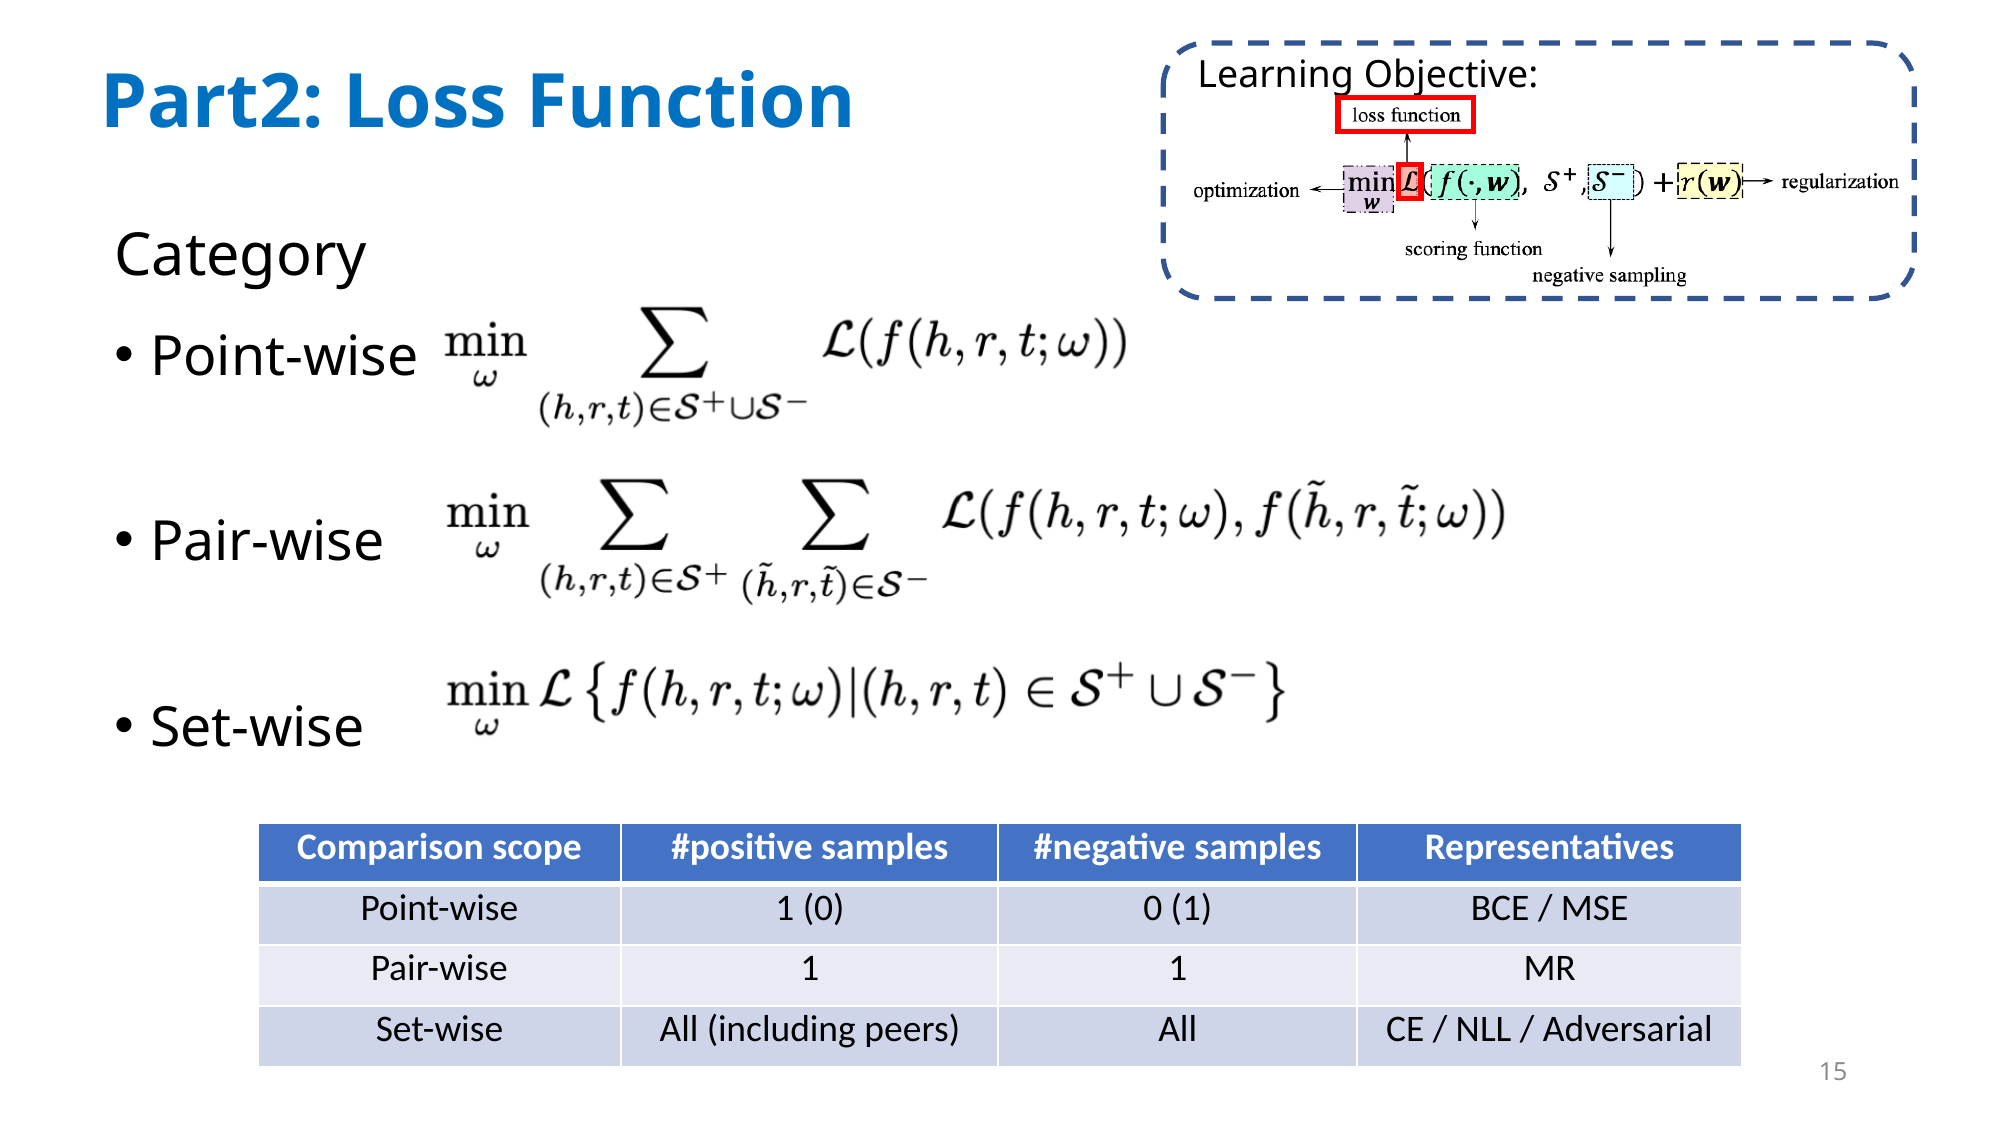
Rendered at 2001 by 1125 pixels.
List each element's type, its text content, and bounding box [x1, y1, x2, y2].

table_header #negative samples [999, 824, 1356, 881]
table_cell Pair-wise [259, 946, 620, 1005]
table_header Representatives [1358, 824, 1741, 881]
table_cell CE / NLL / Adversarial [1358, 1007, 1741, 1066]
table_cell 1 [622, 946, 997, 1005]
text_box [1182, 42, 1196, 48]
table_cell Set-wise [259, 1007, 620, 1066]
picture [440, 463, 1514, 616]
picture [1182, 89, 1909, 299]
table_cell Point-wise [259, 887, 620, 944]
table_header #positive samples [622, 824, 997, 881]
table_cell 1 (0) [622, 887, 997, 944]
table_cell BCE / MSE [1358, 887, 1741, 944]
picture [428, 632, 1300, 765]
table_cell All [999, 1007, 1356, 1066]
table_cell All (including peers) [622, 1007, 997, 1066]
table_header Comparison scope [259, 824, 620, 881]
table_cell 1 [999, 946, 1356, 1005]
table_cell MR [1358, 946, 1741, 1005]
text_box [1162, 41, 1916, 293]
picture [433, 286, 1151, 443]
slide_number 15 [1412, 1042, 1863, 1103]
text_box Category Point-wise Pair-wise Set-wise [99, 193, 583, 766]
table_cell 0 (1) [999, 887, 1356, 944]
